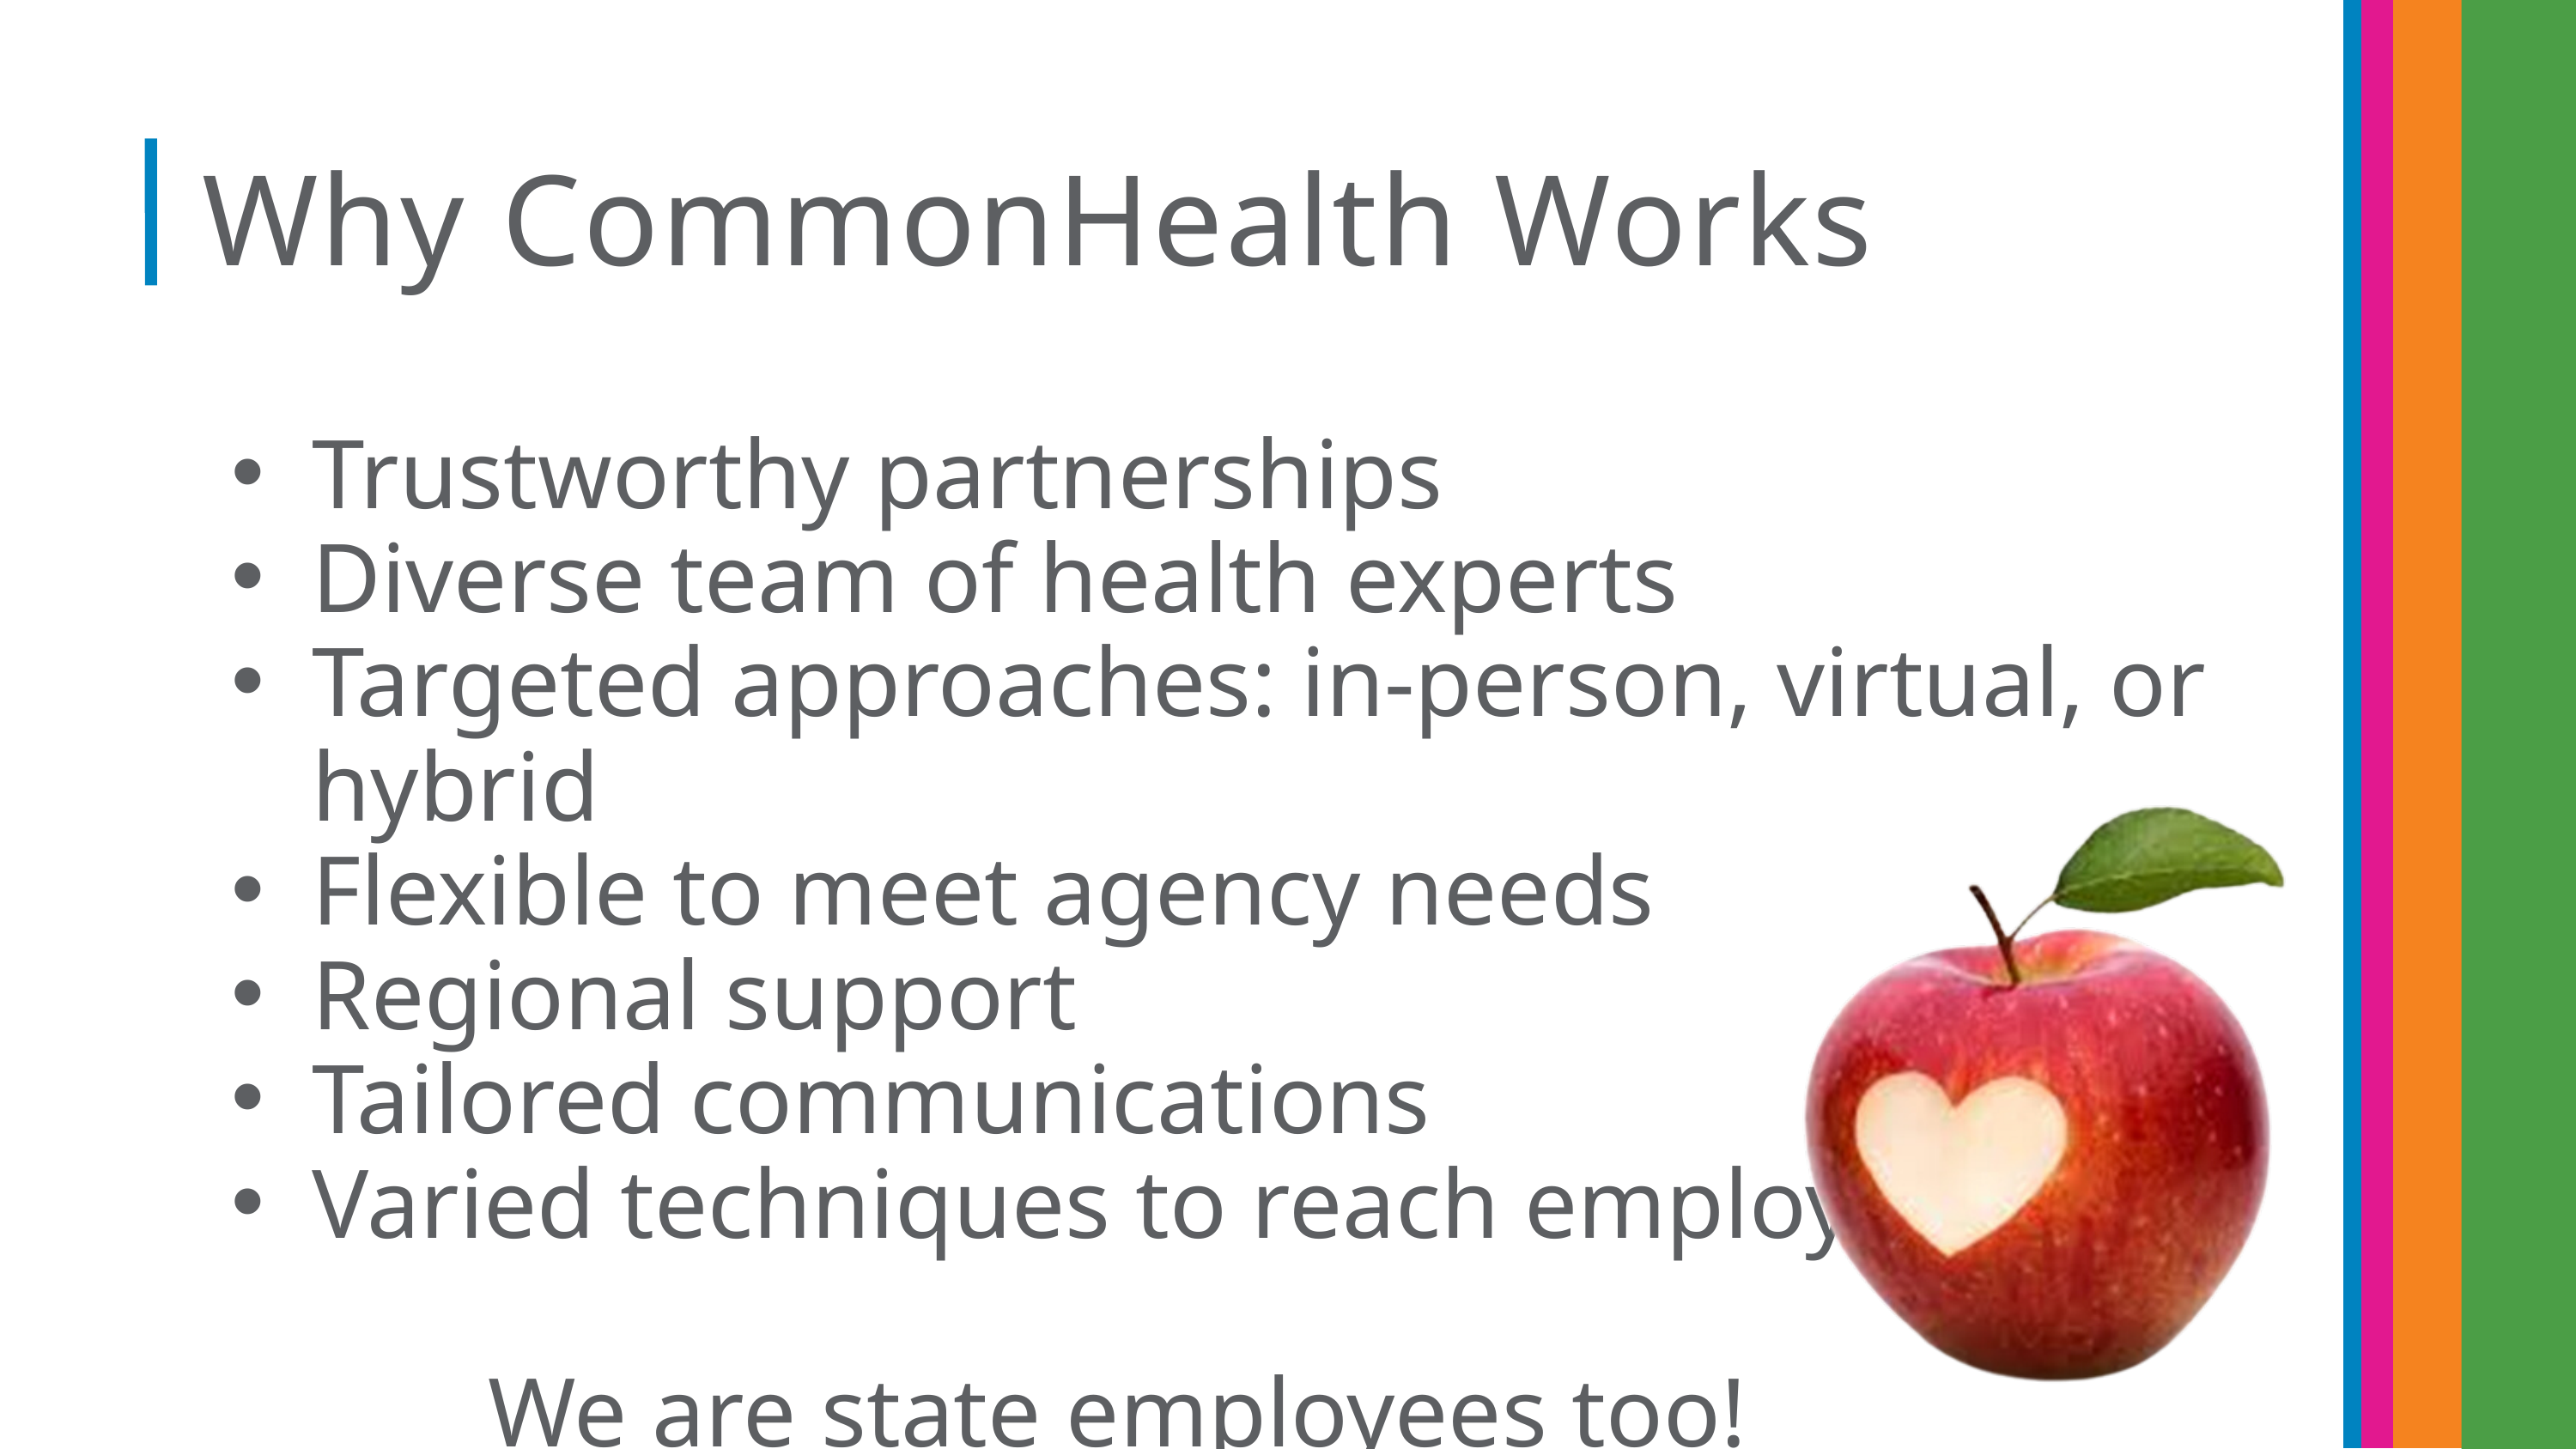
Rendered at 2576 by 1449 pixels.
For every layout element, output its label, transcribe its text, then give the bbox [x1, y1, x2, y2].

text_box Why CommonHealth Works [202, 153, 2178, 291]
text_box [2342, 0, 2576, 1449]
text_box Trustworthy partnerships Diverse team of health experts Targeted approaches: in-person, virtual, or hybrid Flexible to meet agency needs Regional support Tailored communications Varied techniques to reach employees We are state employees too! [150, 422, 2307, 1449]
text_box [1690, 743, 2337, 1449]
